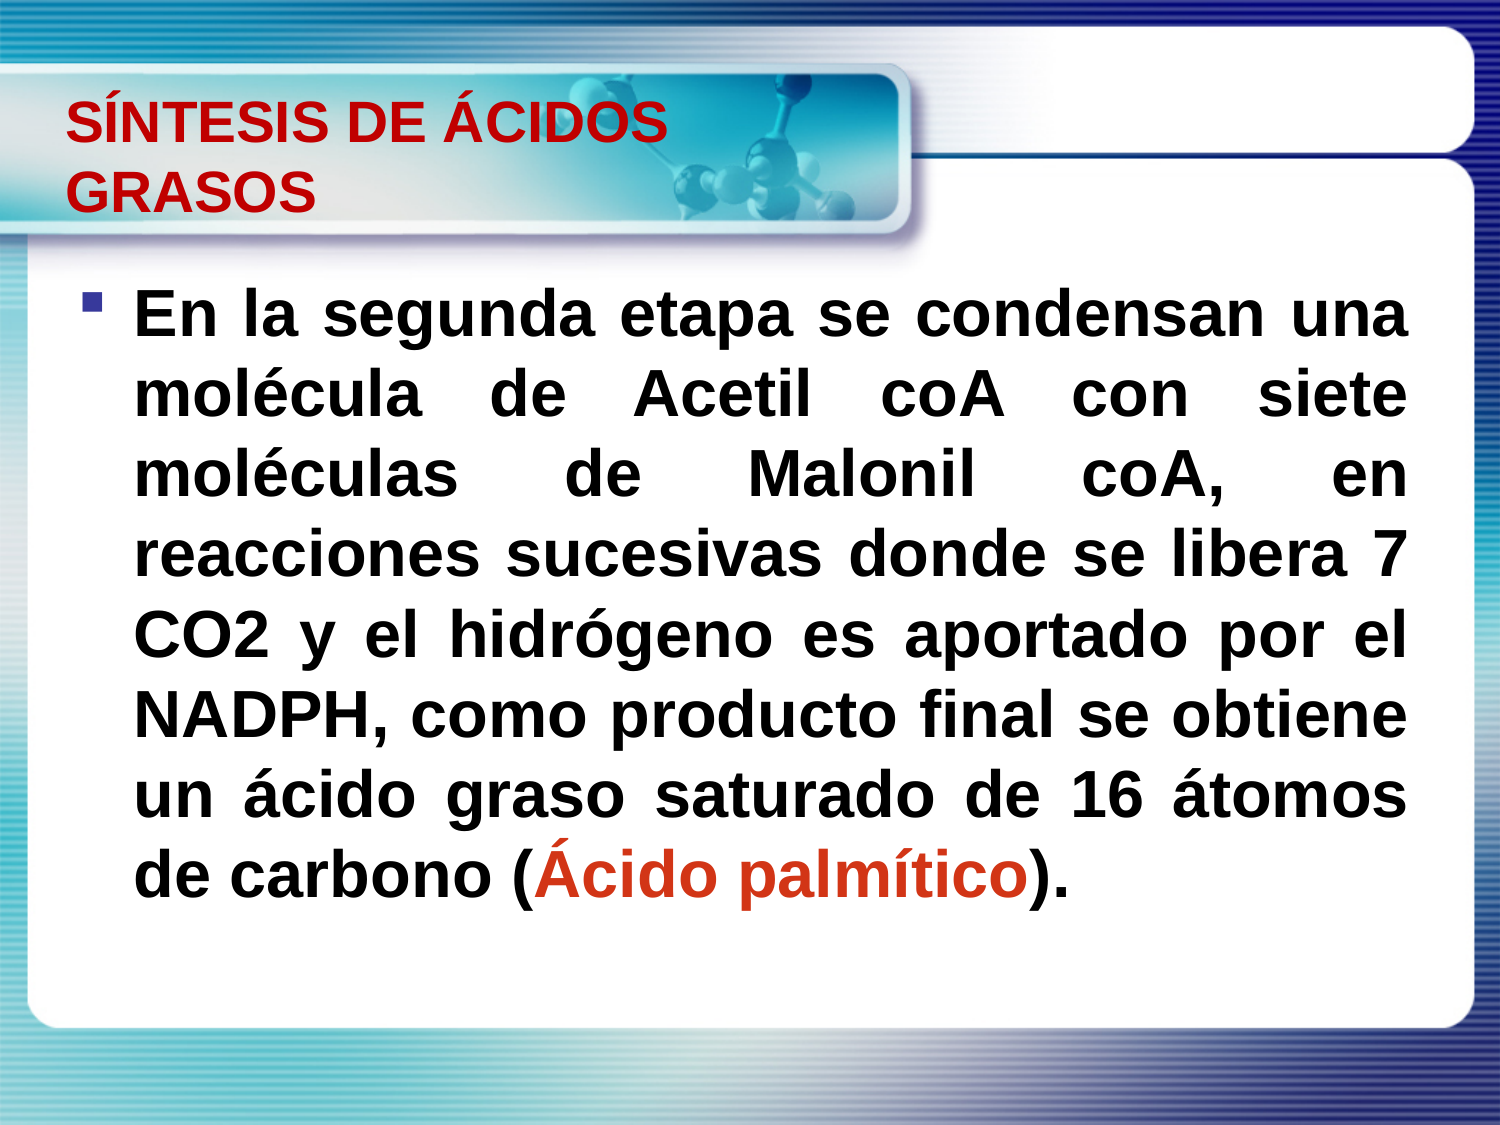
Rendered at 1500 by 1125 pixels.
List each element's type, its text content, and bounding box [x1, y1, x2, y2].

title SÍNTESIS DE ÁCIDOS GRASOS [50, 107, 863, 200]
picture [0, 0, 1500, 1125]
list En la segunda etapa se condensan una molécula de Acetil coA con siete moléculas de Malonil coA, en reacciones sucesivas donde se libera 7 CO2 y el hidrógeno es aportado por el NADPH, como producto final se obtiene un ácido graso saturado de 16 átomos de carbono (Ácido palmítico). [62, 262, 1425, 1025]
